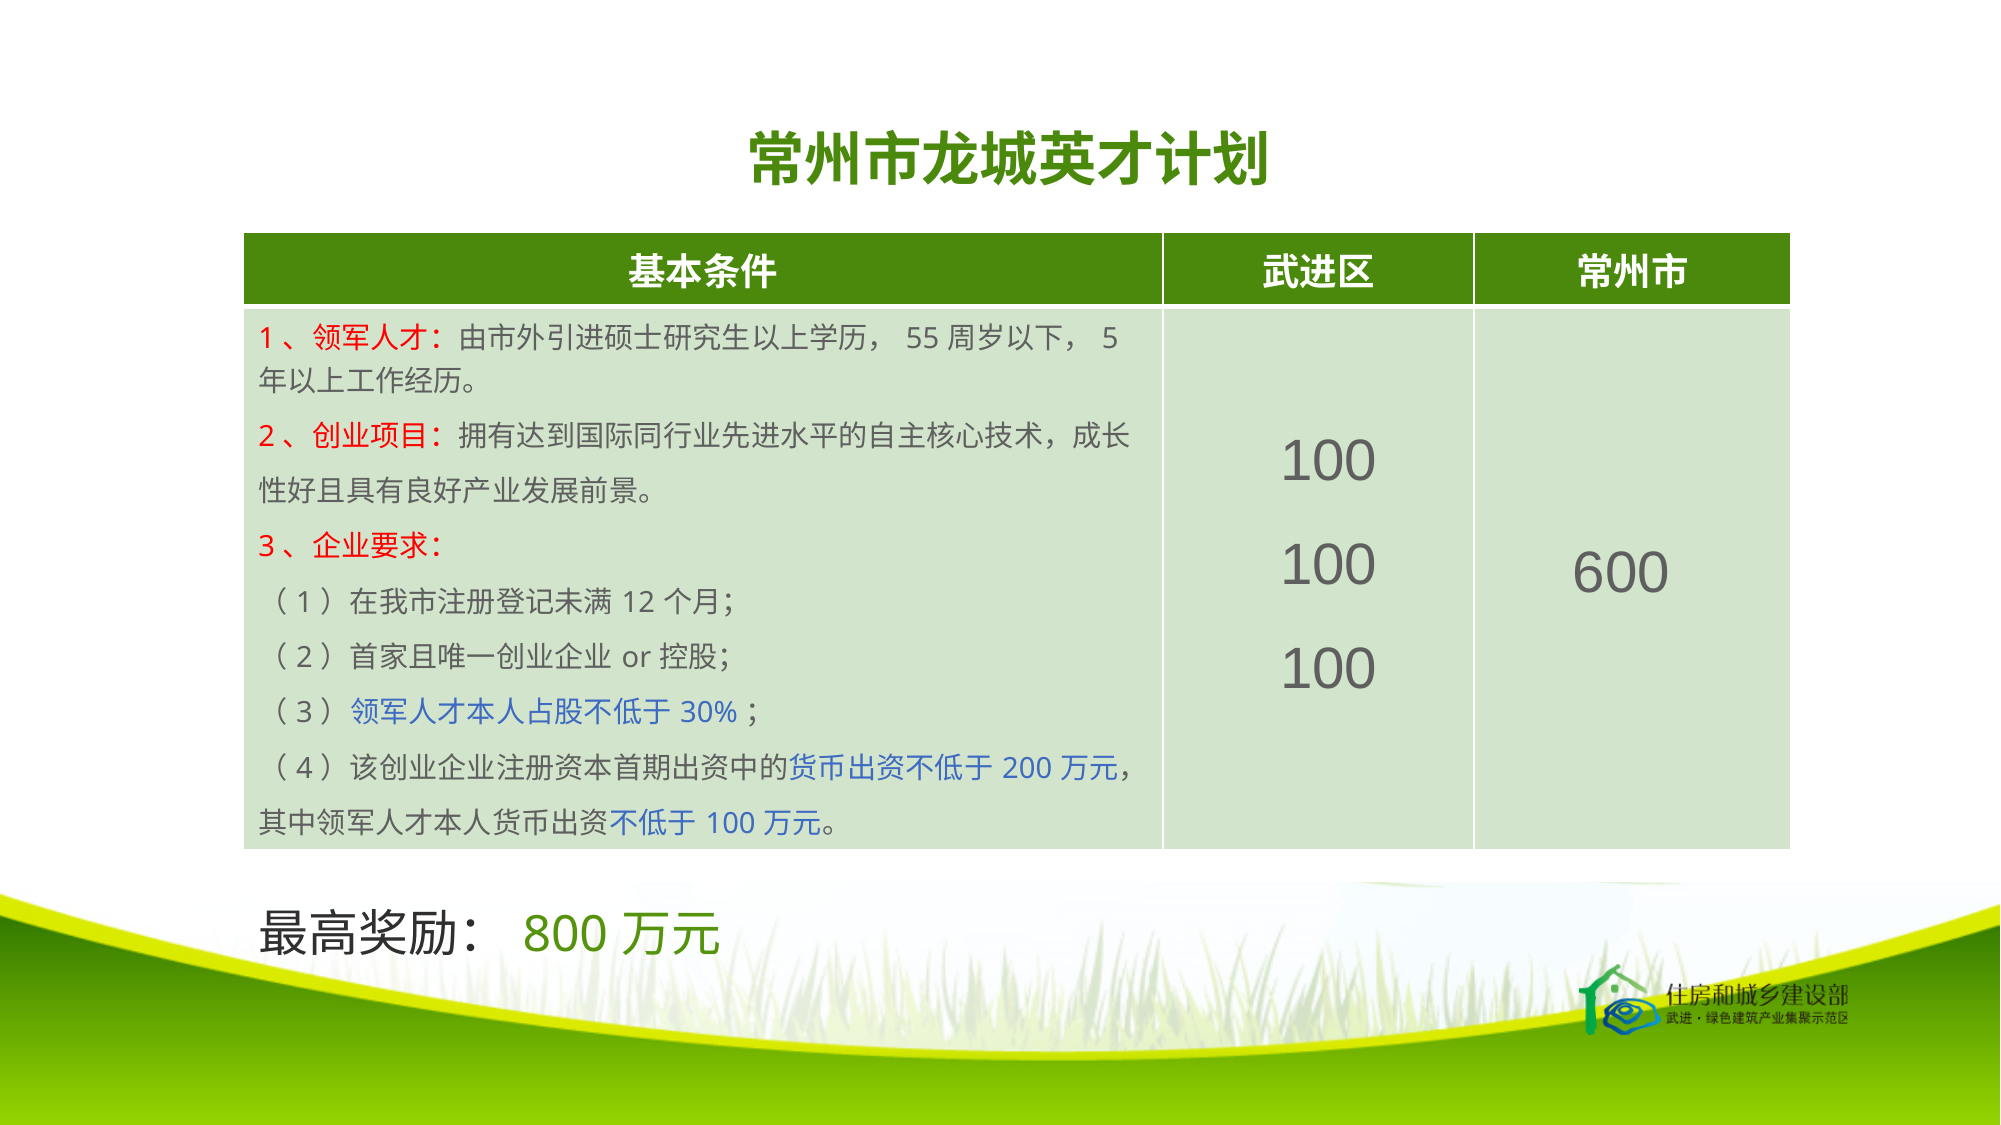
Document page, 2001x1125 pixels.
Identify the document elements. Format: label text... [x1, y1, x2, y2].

text_box 最高奖励：800万元 [243, 886, 1396, 974]
table_cell [1475, 309, 1790, 849]
table_header 基本条件 [244, 233, 1162, 304]
table_header 武进区 [1164, 233, 1473, 304]
table_cell [1164, 309, 1473, 849]
text_box 600 [1531, 532, 1712, 630]
text_box 100 100 100 [1238, 381, 1420, 850]
picture [0, 882, 2000, 1125]
table_cell 1、领军人才：由市外引进硕士研究生以上学历，55周岁以下，5年以上工作经历。 2、创业项目：拥有达到国际同行业先进水平的自主核心技术，成长性好且具有良好产业发展前景。 3、企业要求： （1）在我市注册登记未满12个月； （2）首家且唯一创业企业or控股； （3）领军人才本人占股不低于30%； （4）该创业企业注册资本首期出资中的货币出资不低于200万元，其中领军人才本人货币出资不低于100万元。 [244, 309, 1162, 849]
title 常州市龙城英才计划 [243, 122, 1775, 219]
table_header 常州市 [1475, 233, 1790, 304]
